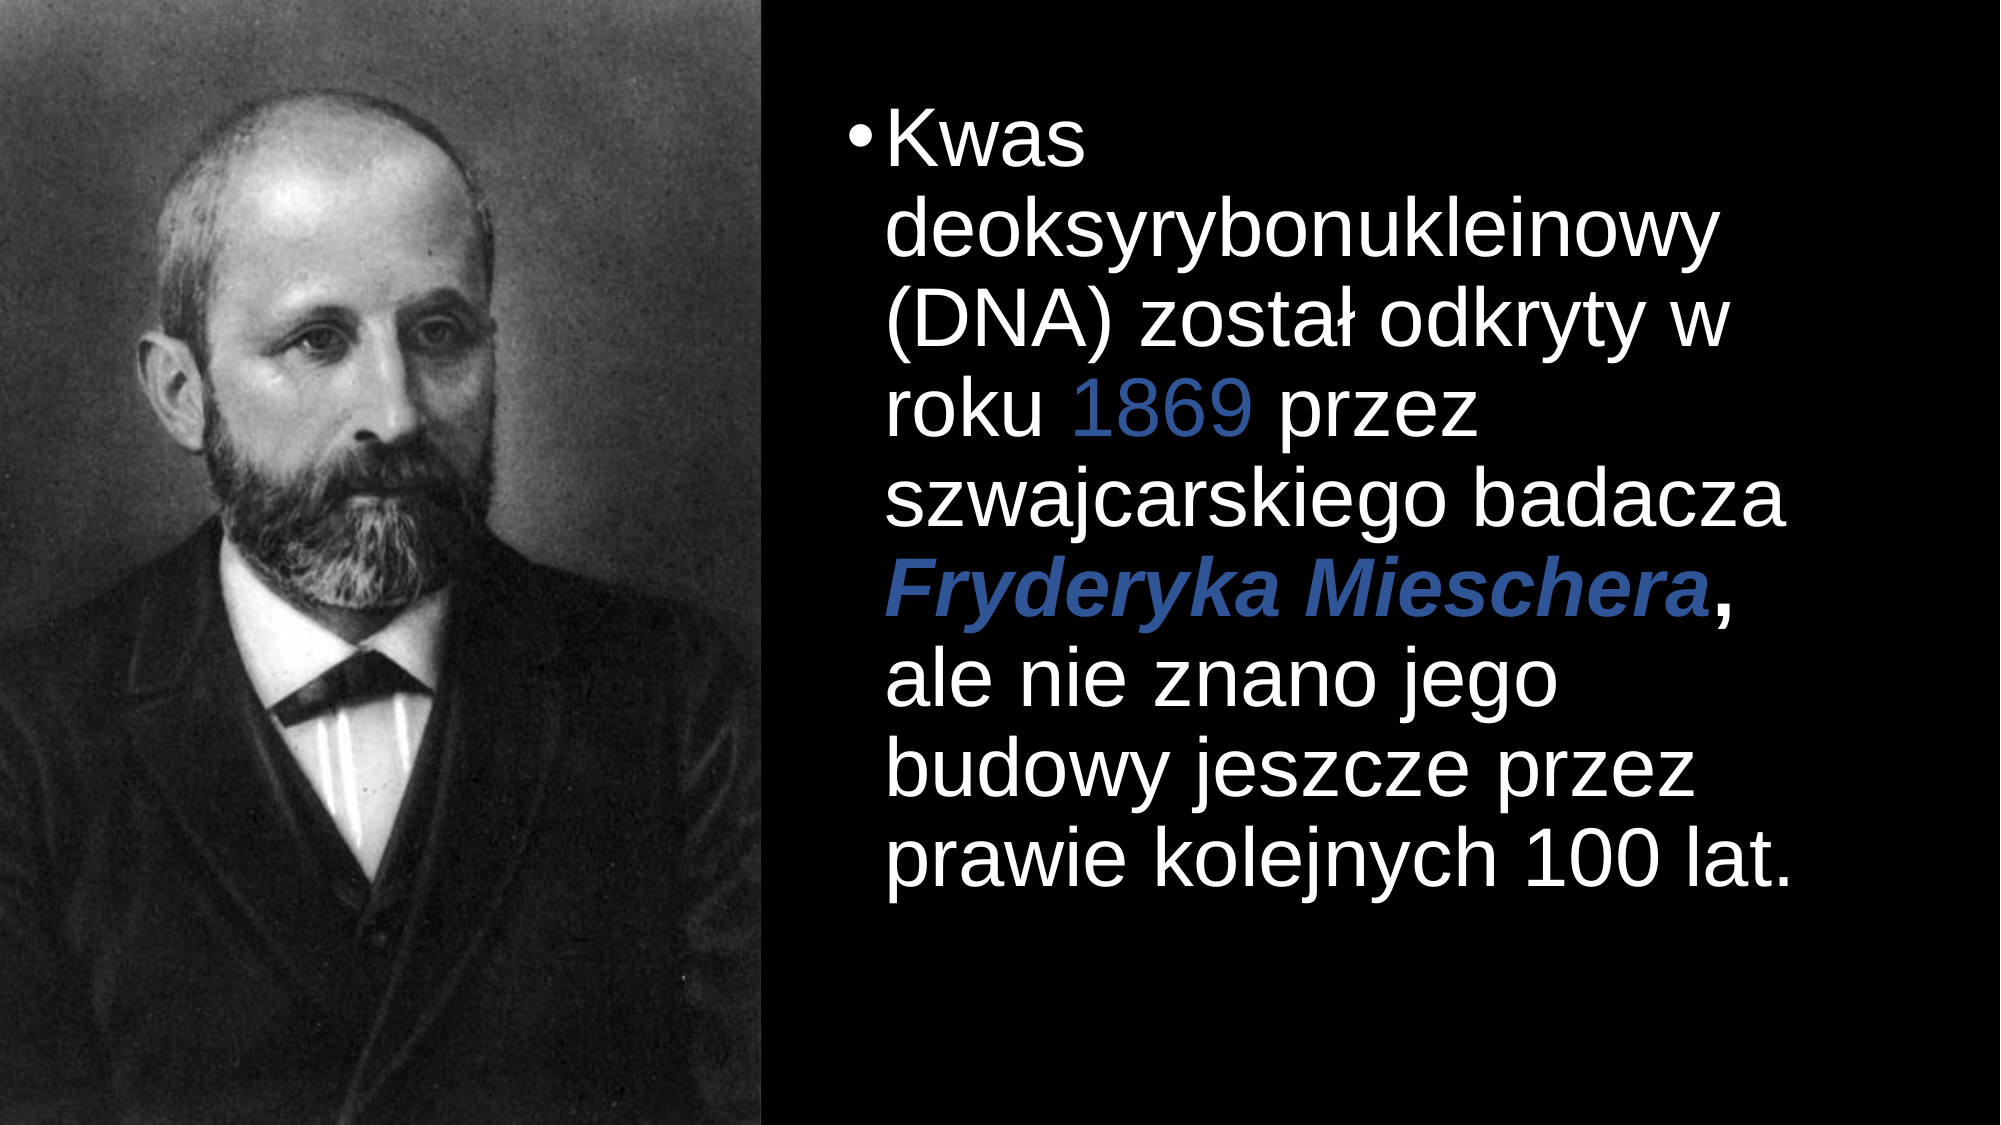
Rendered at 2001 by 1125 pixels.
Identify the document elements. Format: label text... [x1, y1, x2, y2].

list Kwas deoksyrybonukleinowy (DNA) został odkryty w roku 1869 przez szwajcarskiego badacza Fryderyka Mieschera, ale nie znano jego budowy jeszcze przez prawie kolejnych 100 lat. [831, 87, 1845, 1014]
picture [0, 0, 762, 1125]
